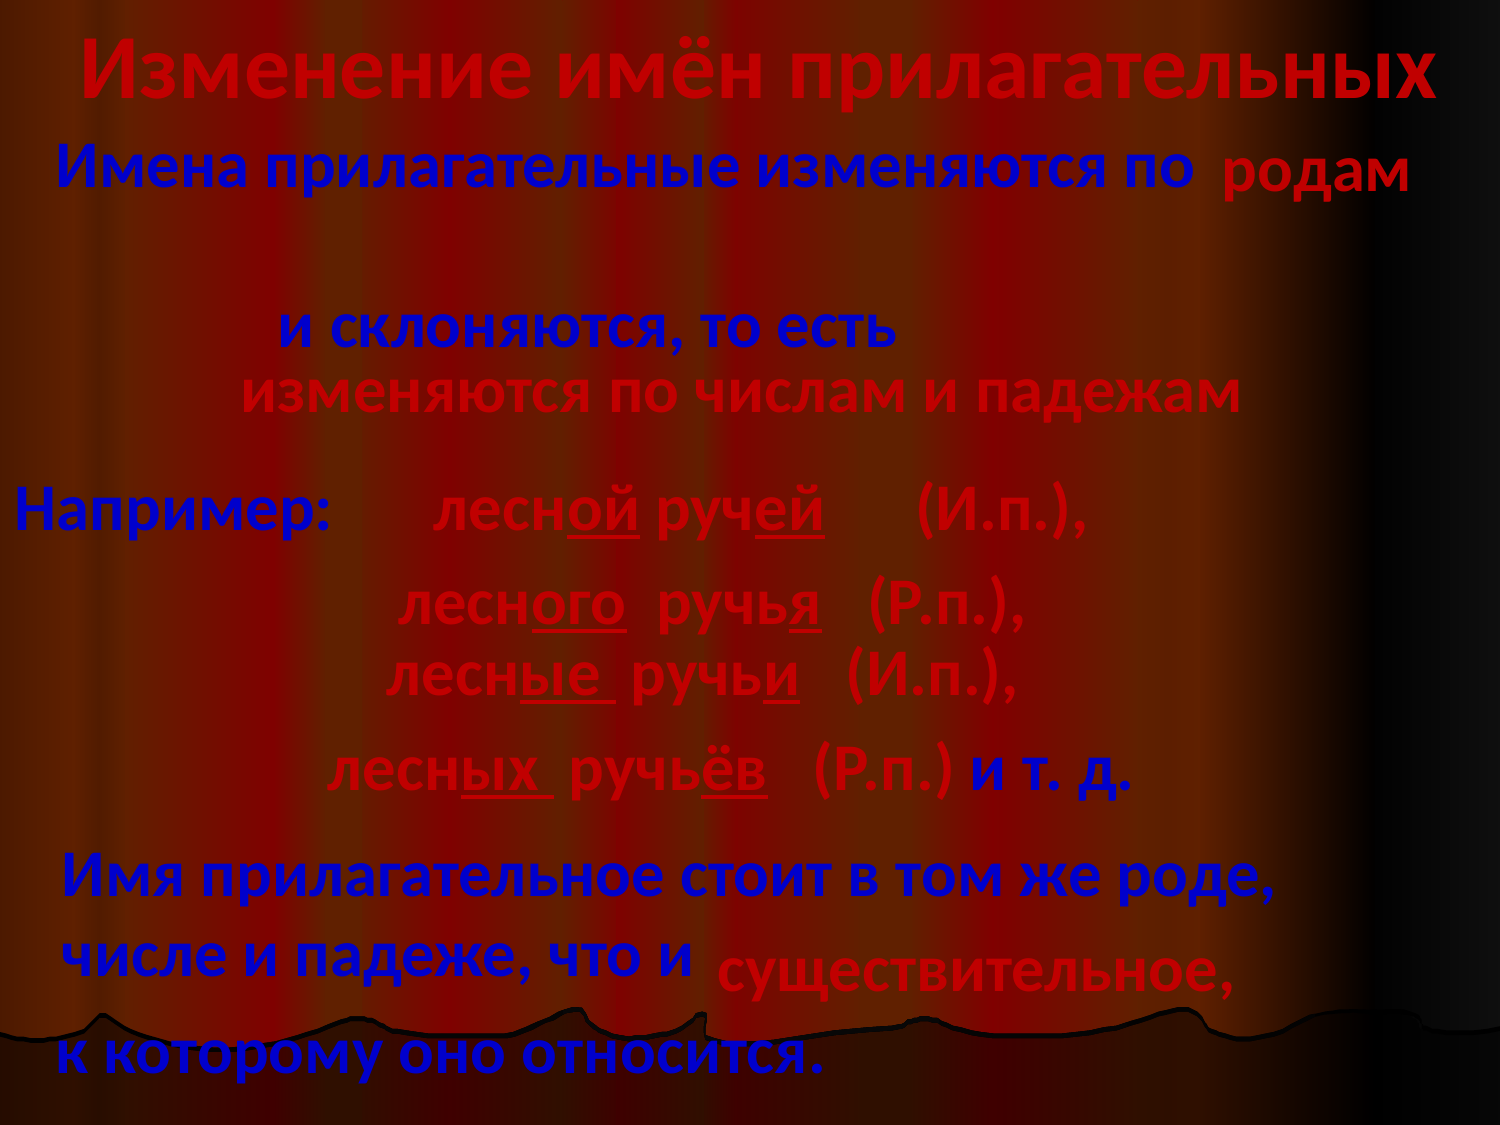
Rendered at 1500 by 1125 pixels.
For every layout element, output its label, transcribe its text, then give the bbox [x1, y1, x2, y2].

text_box лесной ручей (И.п.), [419, 456, 1181, 551]
text_box Имя прилагательное стоит в том же роде, числе и падеже, что и [46, 822, 1395, 997]
text_box лесных ручьёв (Р.п.) и т. д. [312, 716, 1239, 811]
text_box лесные ручьи (И.п.), [372, 621, 1181, 716]
text_box лесного ручья (Р.п.), [383, 550, 1169, 621]
text_box к которому оно относится. [41, 999, 1354, 1095]
text_box существительное, [702, 916, 1336, 999]
text_box изменяются по числам и падежам [105, 337, 1500, 433]
text_box Имена прилагательные изменяются по и склоняются, то есть [41, 113, 1213, 369]
text_box Изменение имён прилагательных [64, 0, 1455, 125]
text_box родам [1206, 117, 1430, 212]
text_box Например: [0, 456, 399, 551]
